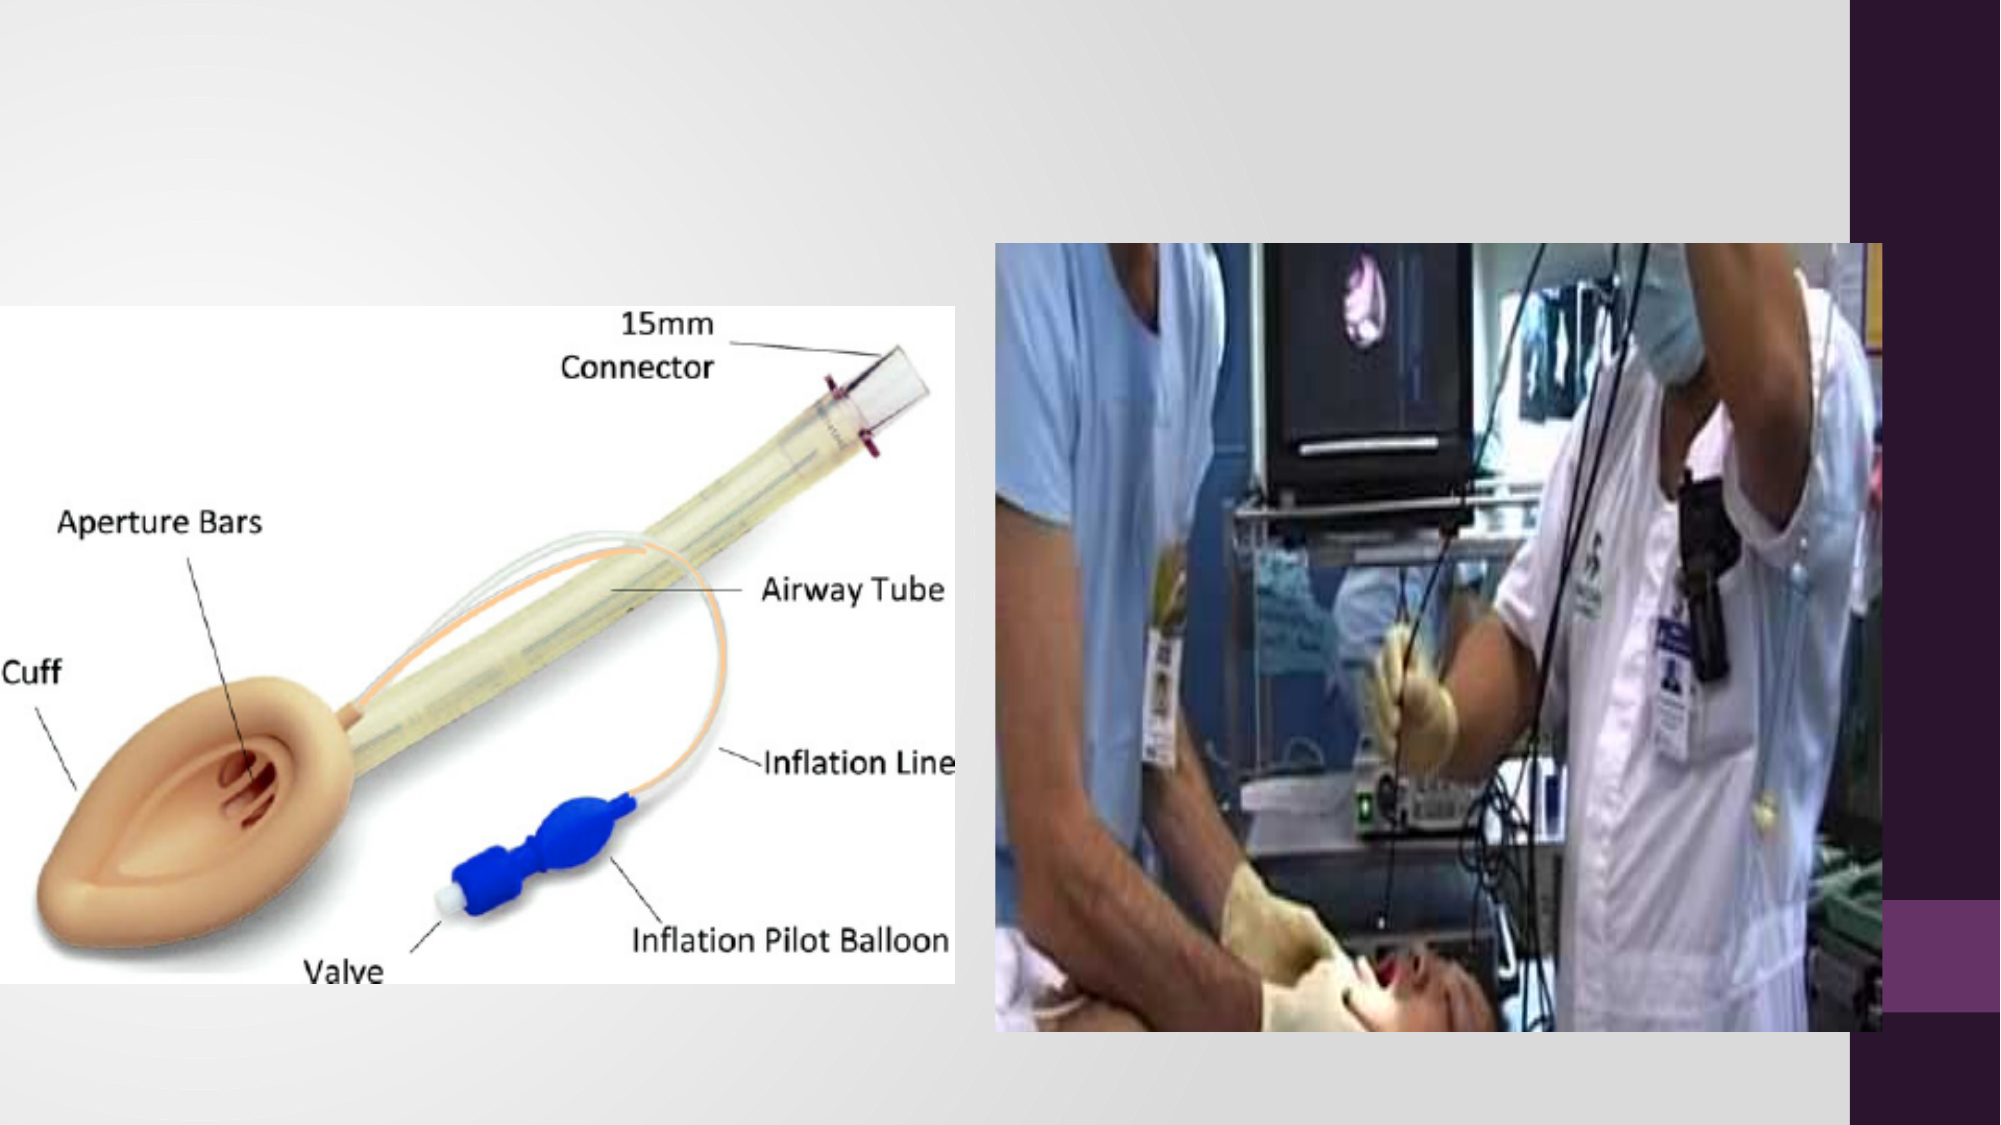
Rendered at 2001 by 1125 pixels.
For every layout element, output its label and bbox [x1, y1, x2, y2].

picture [0, 306, 955, 985]
list [994, 243, 1883, 1032]
